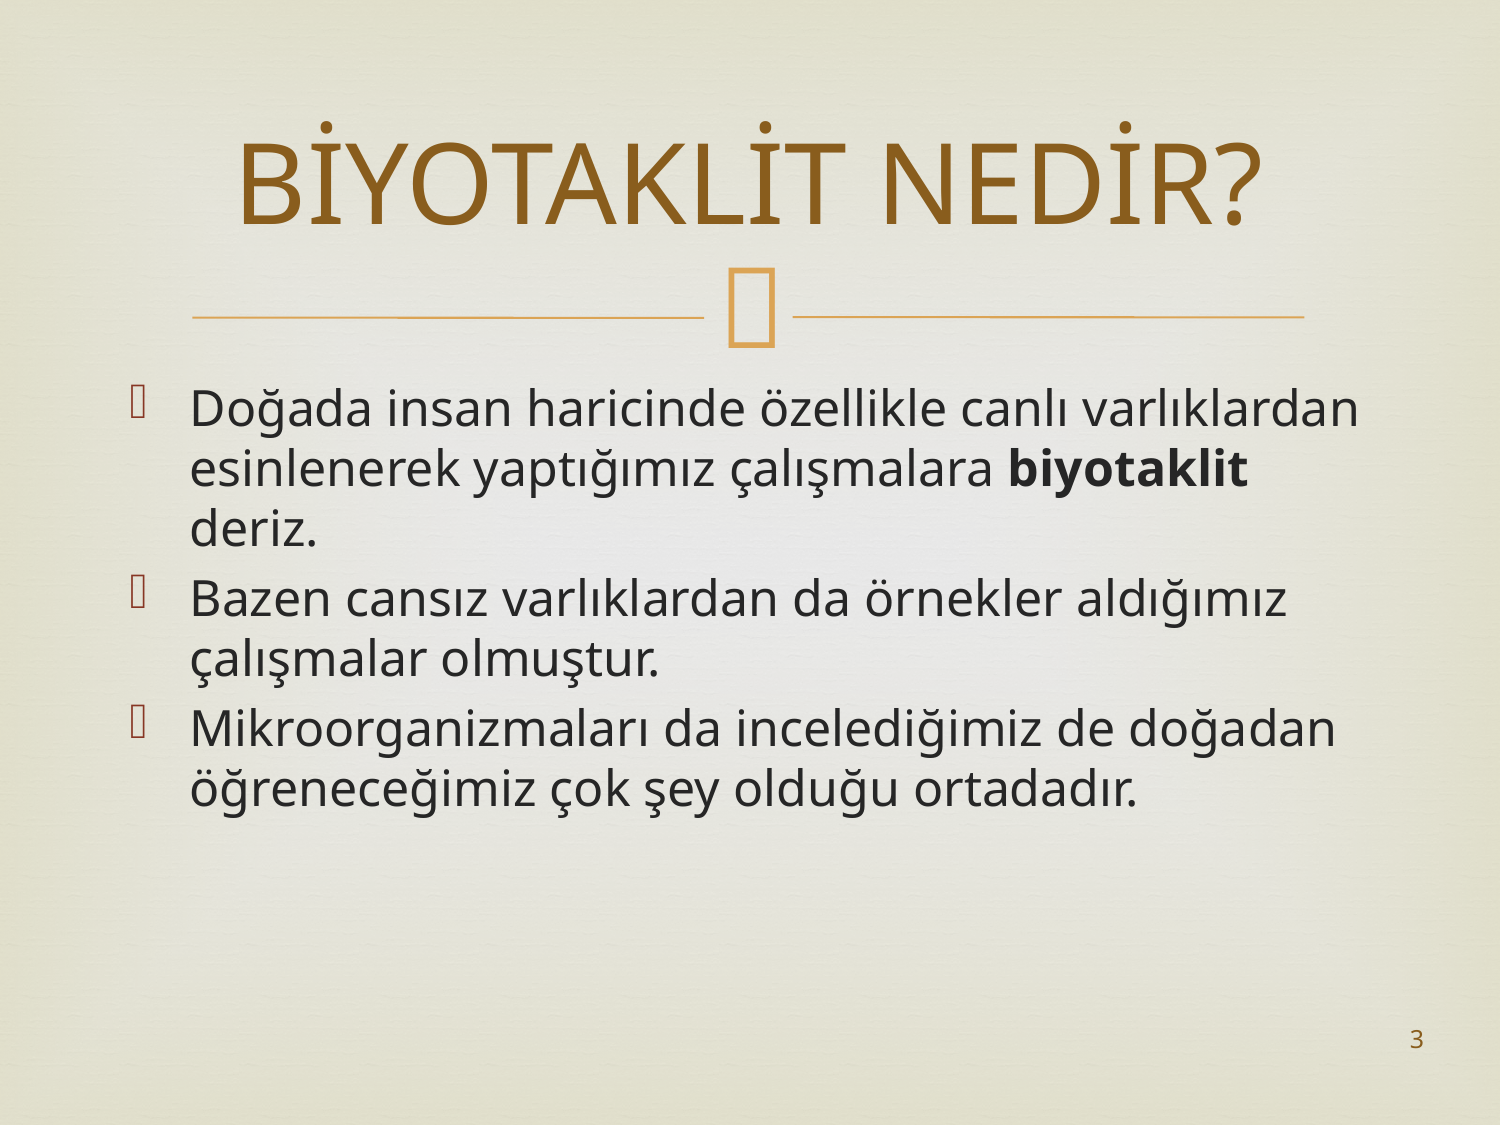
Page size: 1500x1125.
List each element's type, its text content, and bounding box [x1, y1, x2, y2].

title BİYOTAKLİT NEDİR? [112, 93, 1386, 267]
slide_number 3 [1089, 1010, 1440, 1071]
list Doğada insan haricinde özellikle canlı varlıklardan esinlenerek yaptığımız çalışmalara biyotaklit deriz. Bazen cansız varlıklardan da örnekler aldığımız çalışmalar olmuştur. Mikroorganizmaları da incelediğimiz de doğadan öğreneceğimiz çok şey olduğu ortadadır. [114, 368, 1386, 1005]
